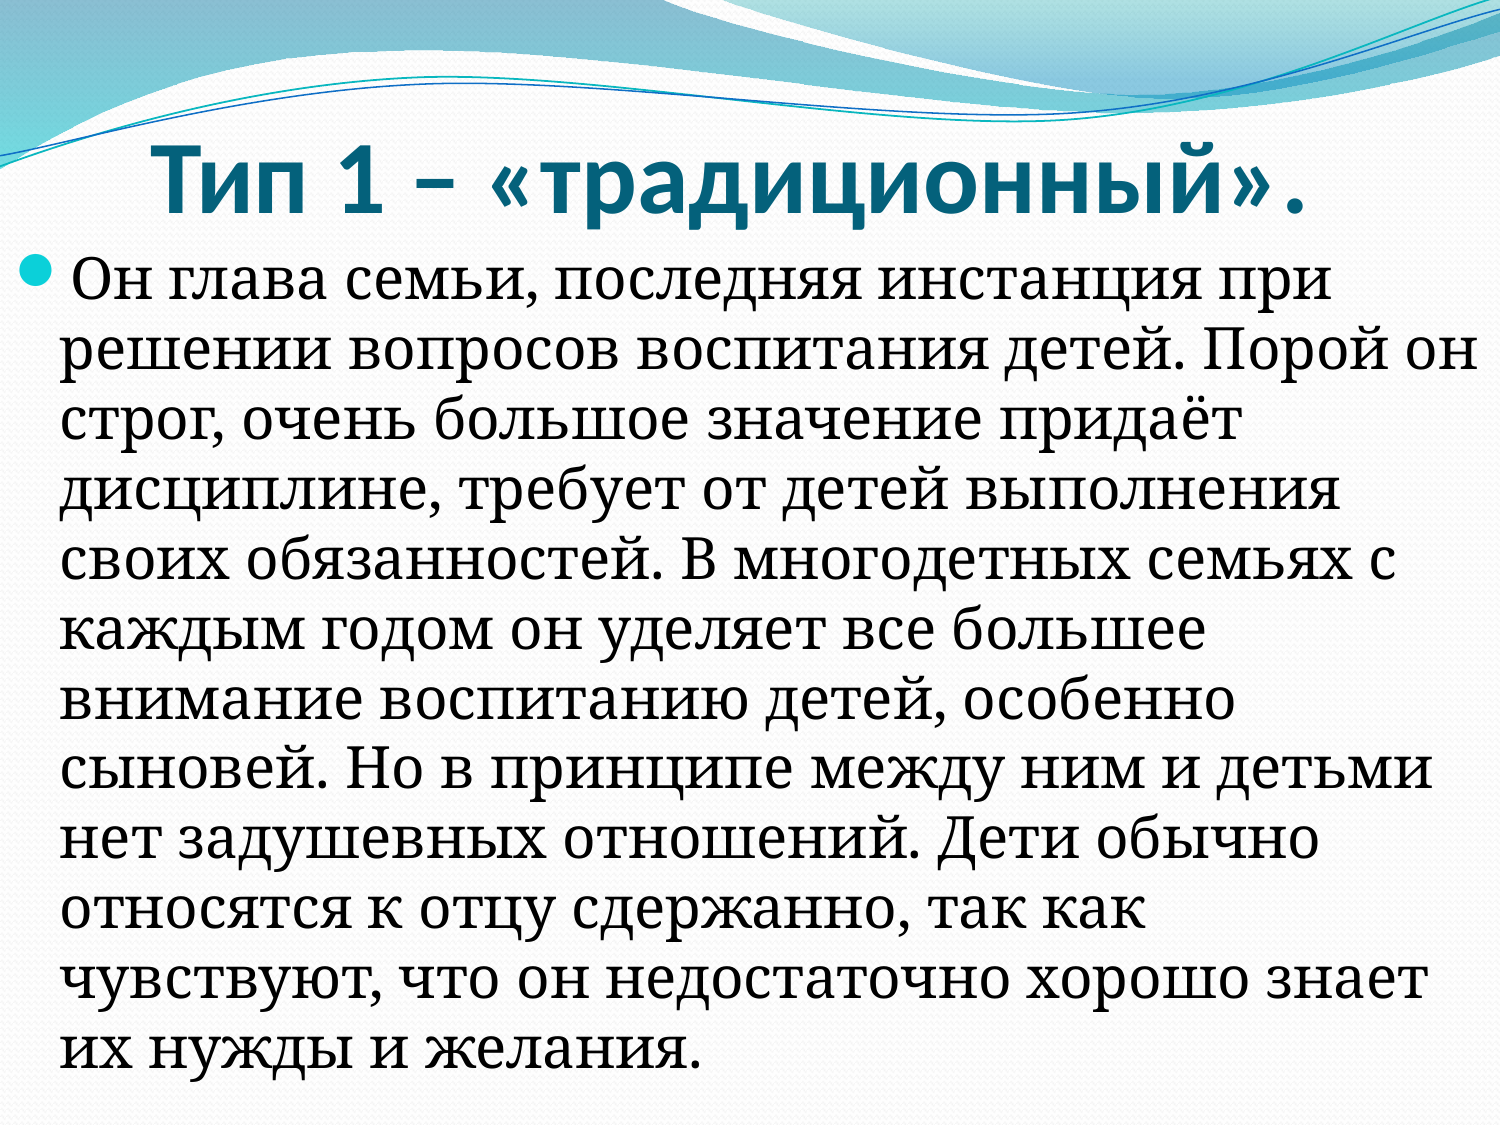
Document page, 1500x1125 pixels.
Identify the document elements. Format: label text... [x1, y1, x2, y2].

title Тип 1 – «традиционный». [150, 46, 1500, 234]
list Он глава семьи, последняя инстанция при решении вопросов воспитания детей. Порой он строг, очень большое значение придаёт дисциплине, требует от детей выполнения своих обязанностей. В многодетных семьях с каждым годом он уделяет все большее внимание воспитанию детей, особенно сыновей. Но в принципе между ним и детьми нет задушевных отношений. Дети обычно относятся к отцу сдержанно, так как чувствуют, что он недостаточно хорошо знает их нужды и желания. [0, 234, 1500, 1090]
